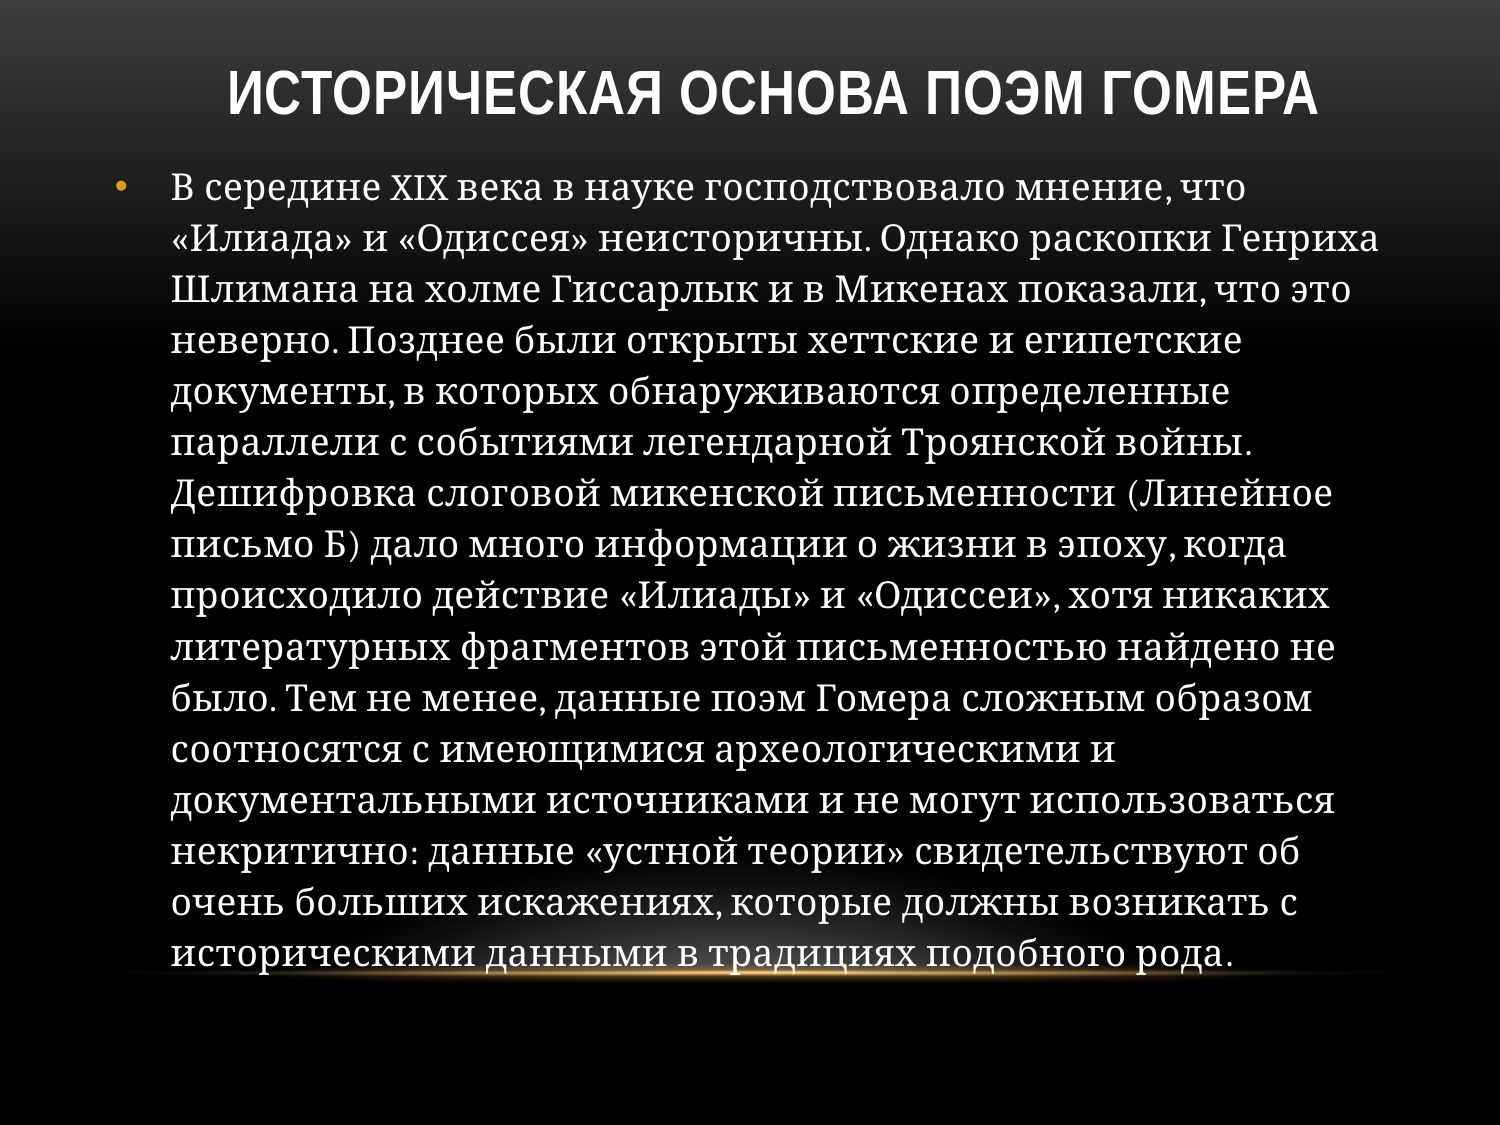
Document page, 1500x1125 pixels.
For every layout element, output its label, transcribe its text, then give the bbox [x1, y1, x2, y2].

title Историческая основа поэм Гомера [123, 4, 1424, 136]
picture [0, 0, 1500, 1125]
list В середине XIX века в науке господствовало мнение, что «Илиада» и «Одиссея» неисторичны. Однако раскопки Генриха Шлимана на холме Гиссарлык и в Микенах показали, что это неверно. Позднее были открыты хеттские и египетские документы, в которых обнаруживаются определенные параллели с событиями легендарной Троянской войны. Дешифровка слоговой микенской письменности (Линейное письмо Б) дало много информации о жизни в эпоху, когда происходило действие «Илиады» и «Одиссеи», хотя никаких литературных фрагментов этой письменностью найдено не было. Тем не менее, данные поэм Гомера сложным образом соотносятся с имеющимися археологическими и документальными источниками и не могут использоваться некритично: данные «устной теории» свидетельствуют об очень больших искажениях, которые должны возникать с историческими данными в традициях подобного рода. [99, 149, 1400, 1035]
